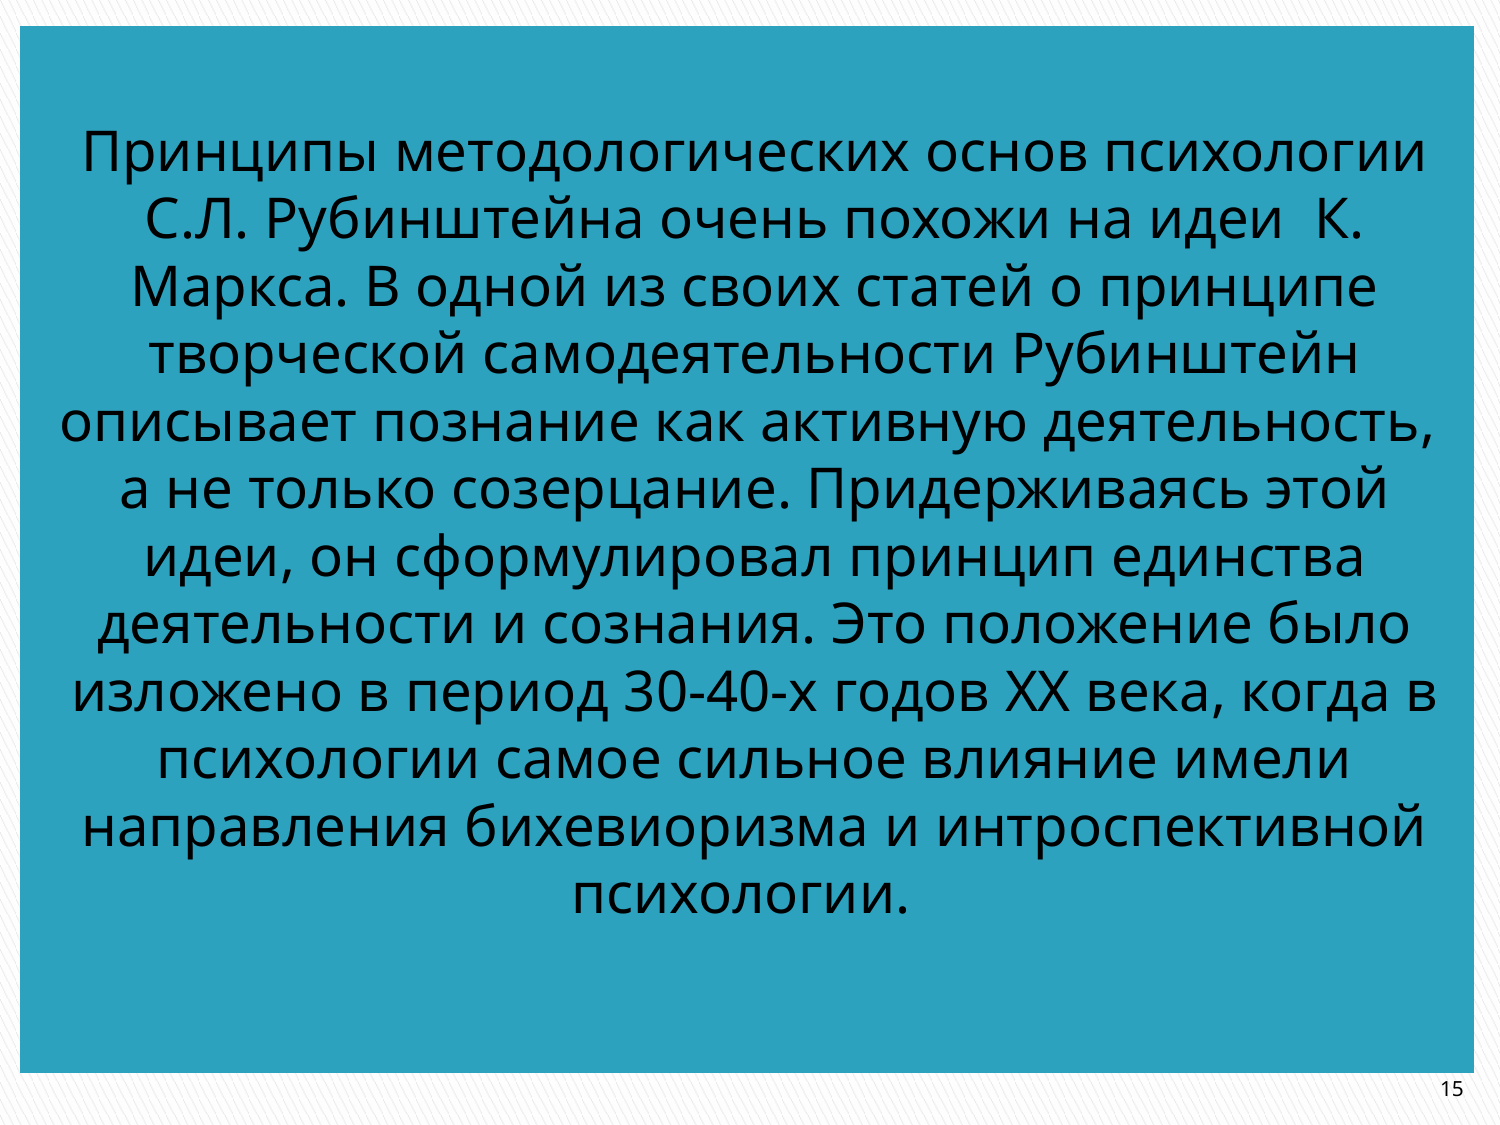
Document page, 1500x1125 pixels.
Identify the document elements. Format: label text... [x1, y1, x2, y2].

slide_number 15 [1418, 1051, 1479, 1112]
list Принципы методологических основ психологии С.Л. Рубинштейна очень похожи на идеи К. Маркса. В одной из своих статей о принципе творческой самодеятельности Рубинштейн описывает познание как активную деятельность, а не только созерцание. Придерживаясь этой идеи, он сформулировал принцип единства деятельности и сознания. Это положение было изложено в период 30-40-х годов XX века, когда в психологии самое сильное влияние имели направления бихевиоризма и интроспективной психологии. [20, 26, 1474, 1073]
